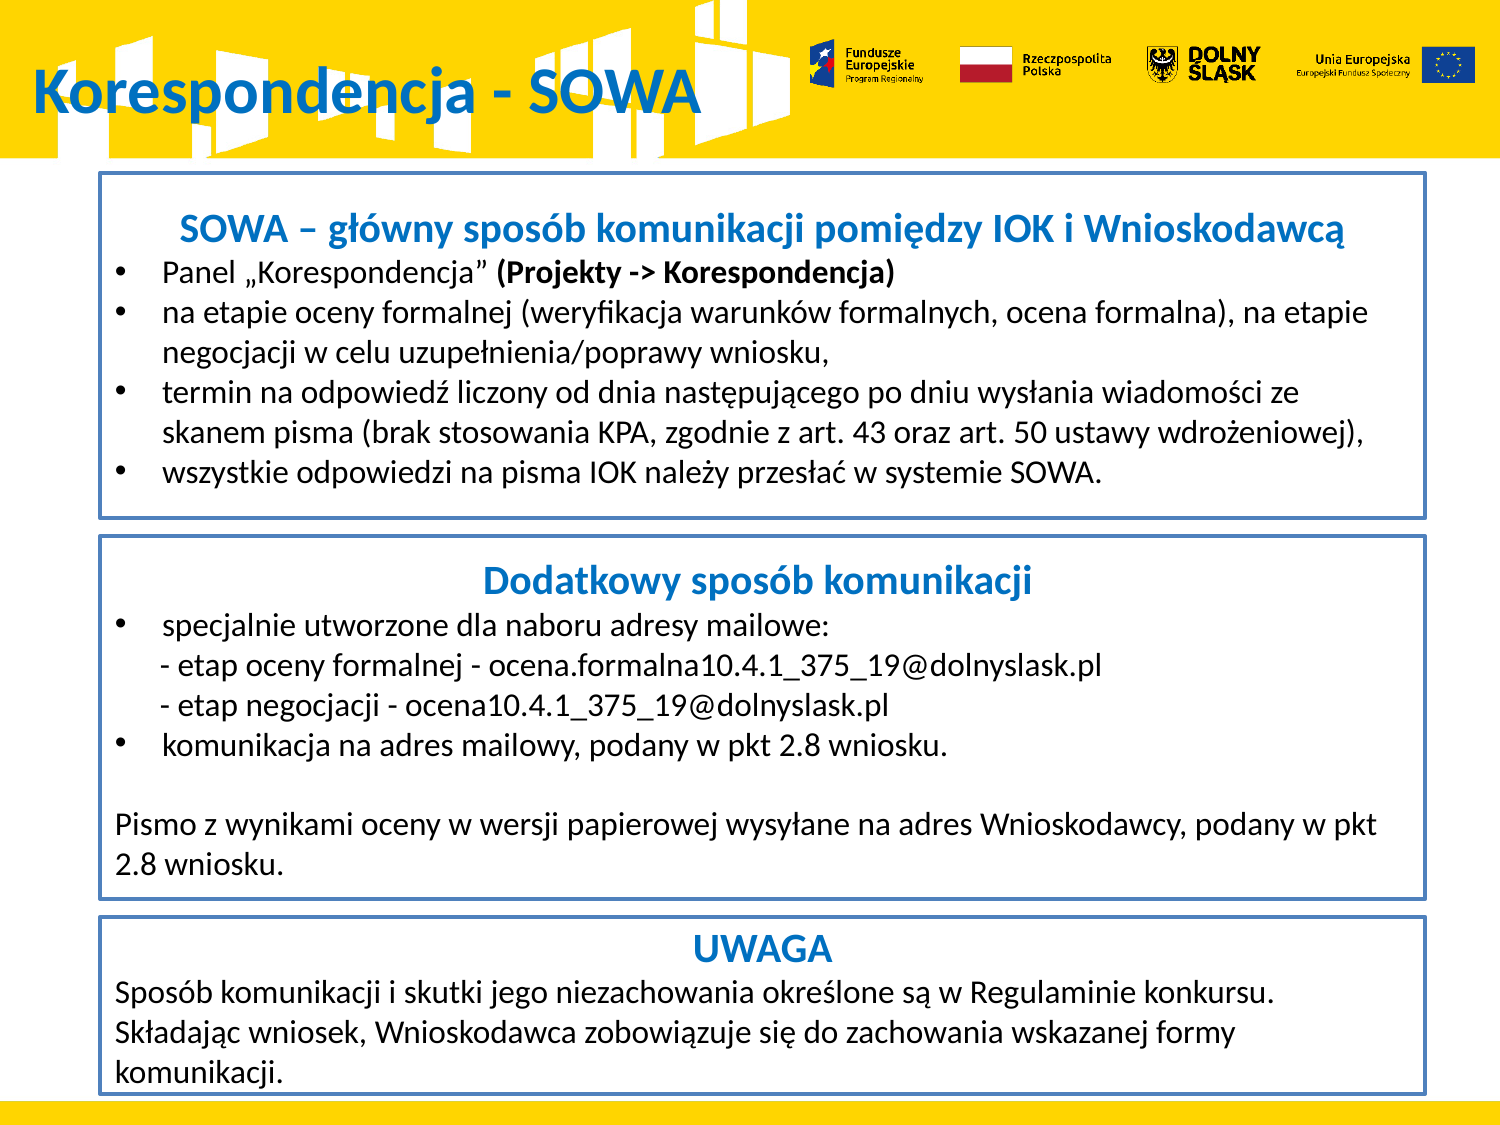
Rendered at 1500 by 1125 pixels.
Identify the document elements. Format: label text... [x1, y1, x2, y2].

text_box UWAGA Sposób komunikacji i skutki jego niezachowania określone są w Regulaminie konkursu. Składając wniosek, Wnioskodawca zobowiązuje się do zachowania wskazanej formy komunikacji. [98, 915, 1427, 1096]
text_box Dodatkowy sposób komunikacji specjalnie utworzone dla naboru adresy mailowe: - etap oceny formalnej - ocena.formalna10.4.1_375_19@dolnyslask.pl - etap negocjacji - ocena10.4.1_375_19@dolnyslask.pl komunikacja na adres mailowy, podany w pkt 2.8 wniosku. Pismo z wynikami oceny w wersji papierowej wysyłane na adres Wnioskodawcy, podany w pkt 2.8 wniosku. [98, 534, 1427, 901]
picture [0, 0, 1500, 1125]
text_box Korespondencja - SOWA [18, 39, 718, 134]
slide_number 11 [1074, 1042, 1425, 1103]
text_box SOWA – główny sposób komunikacji pomiędzy IOK i Wnioskodawcą Panel „Korespondencja” (Projekty -> Korespondencja) na etapie oceny formalnej (weryfikacja warunków formalnych, ocena formalna), na etapie negocjacji w celu uzupełnienia/poprawy wniosku, termin na odpowiedź liczony od dnia następującego po dniu wysłania wiadomości ze skanem pisma (brak stosowania KPA, zgodnie z art. 43 oraz art. 50 ustawy wdrożeniowej), wszystkie odpowiedzi na pisma IOK należy przesłać w systemie SOWA. [98, 171, 1427, 520]
